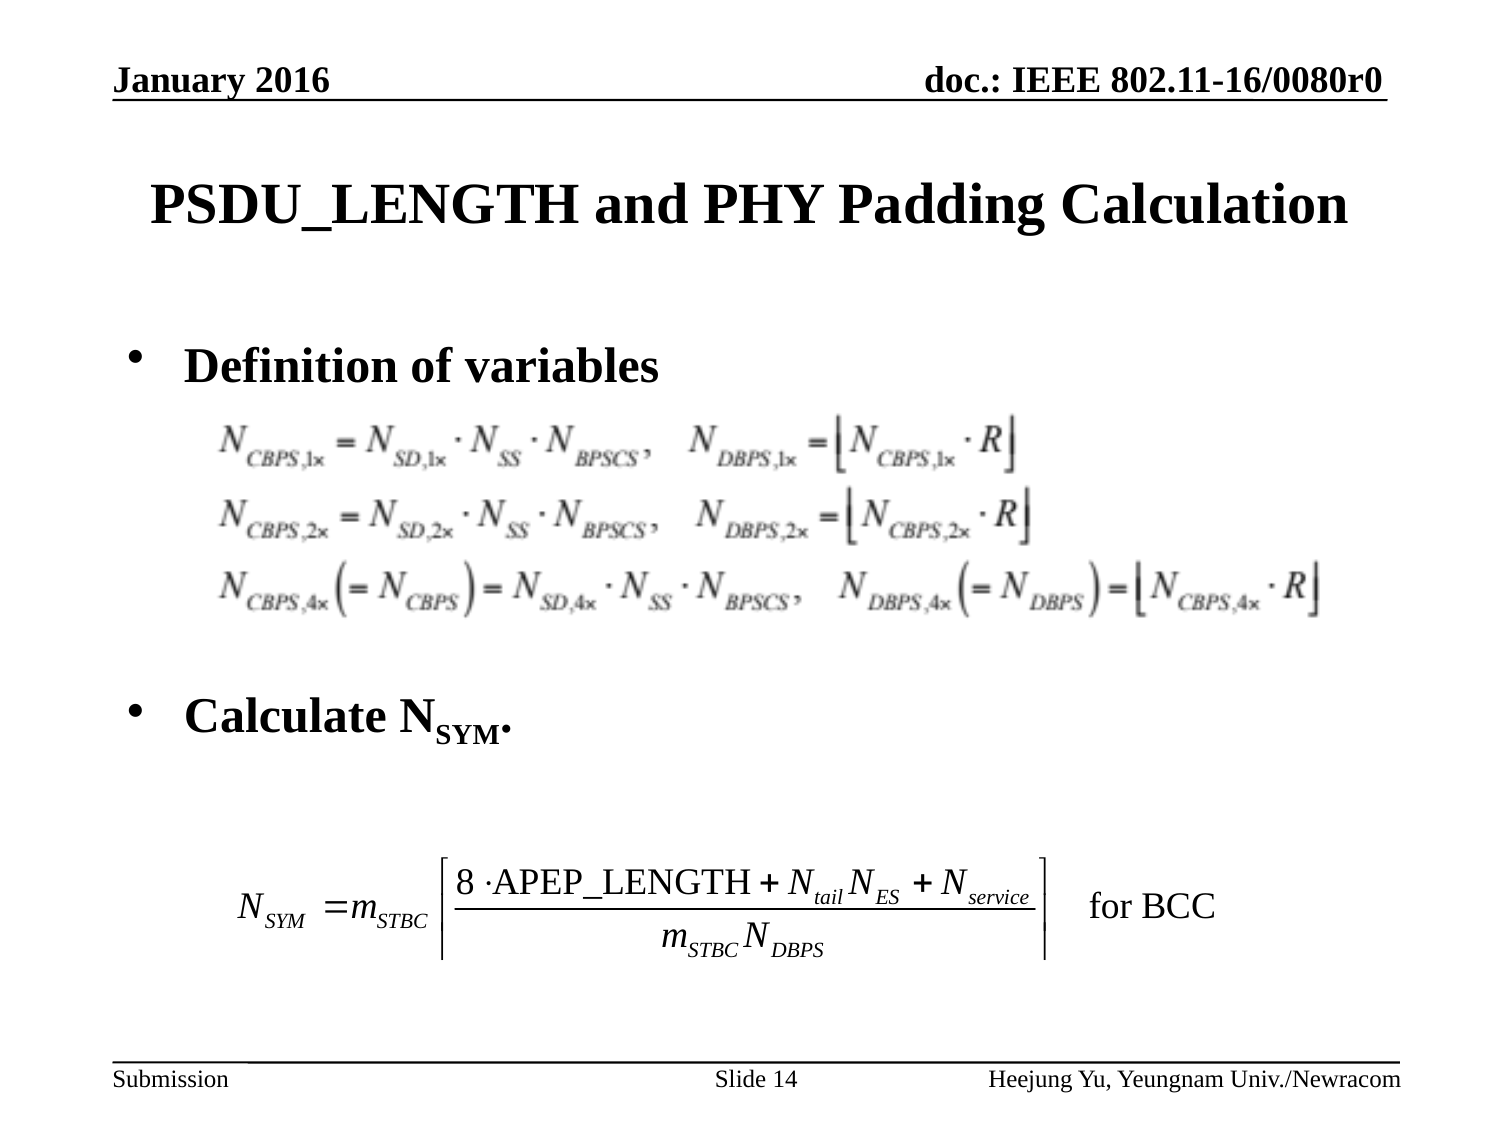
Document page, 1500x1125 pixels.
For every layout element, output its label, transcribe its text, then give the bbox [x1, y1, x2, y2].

title PSDU_LENGTH and PHY Padding Calculation [112, 112, 1388, 288]
slide_number Slide 14 [712, 1061, 800, 1093]
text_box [229, 849, 1222, 969]
list Definition of variables Calculate NSYM. [112, 324, 1388, 1001]
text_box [213, 407, 1321, 621]
footer Heejung Yu, Yeungnam Univ./Newracom [943, 1061, 1402, 1093]
